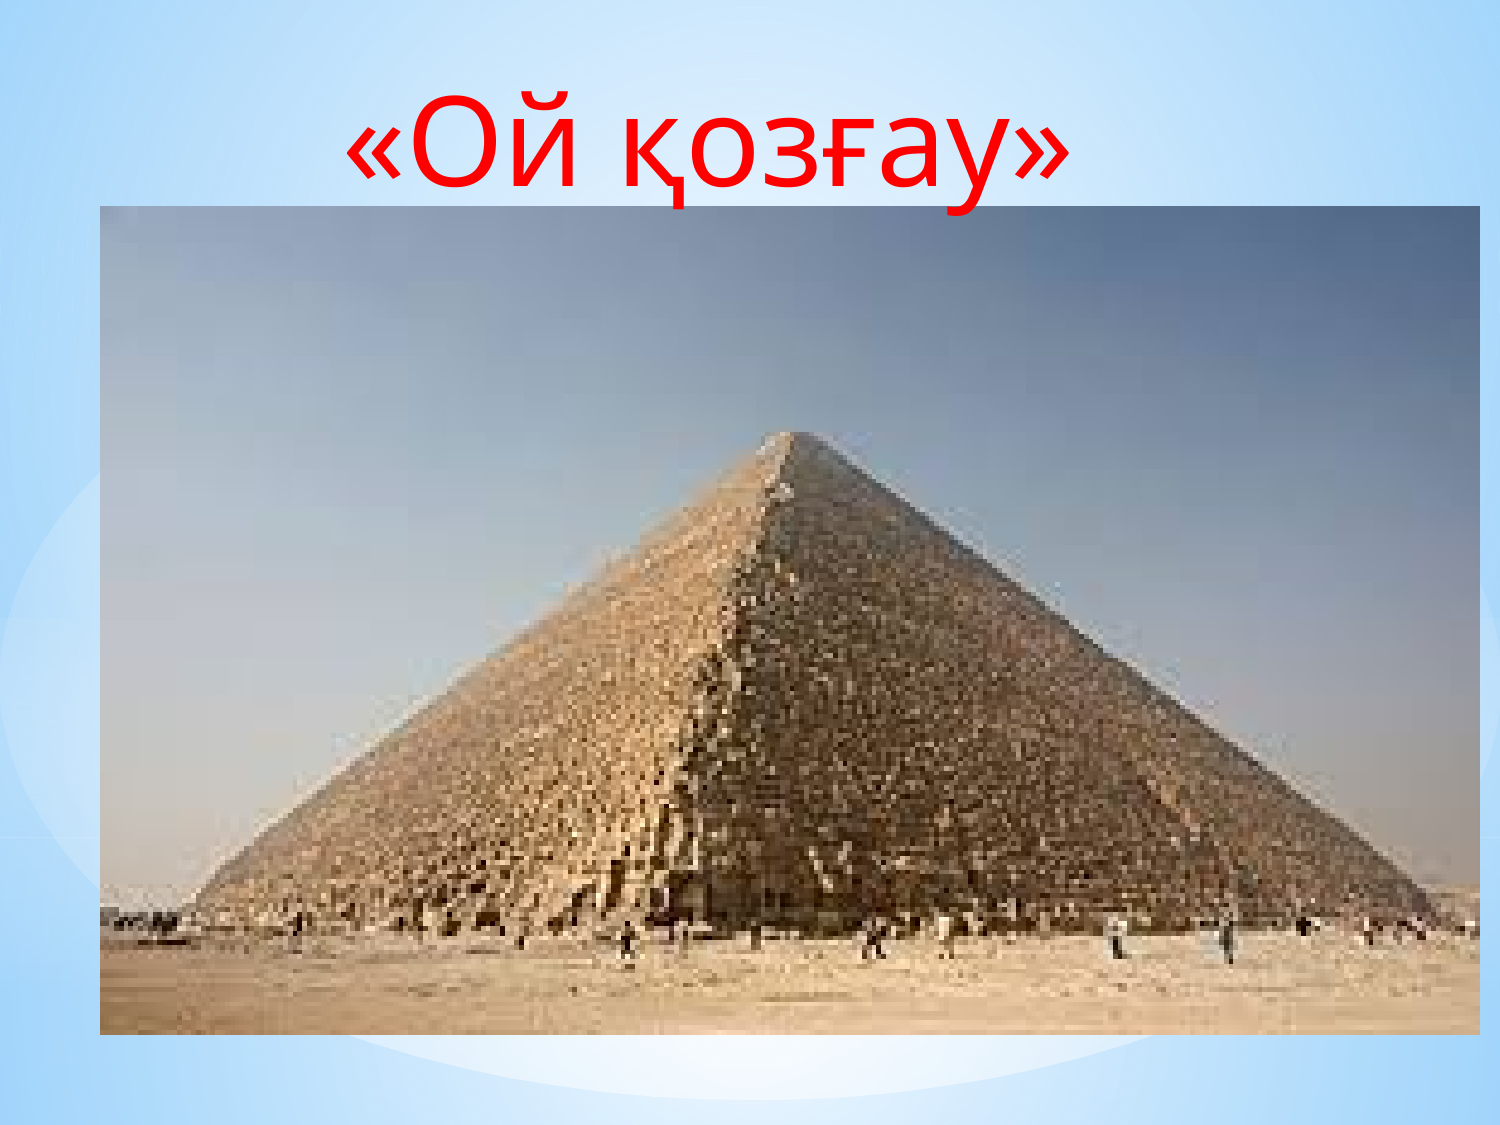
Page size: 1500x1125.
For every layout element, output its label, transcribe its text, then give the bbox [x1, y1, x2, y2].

picture [100, 206, 1480, 1036]
text_box «Ой қозғау» [241, 64, 1176, 204]
